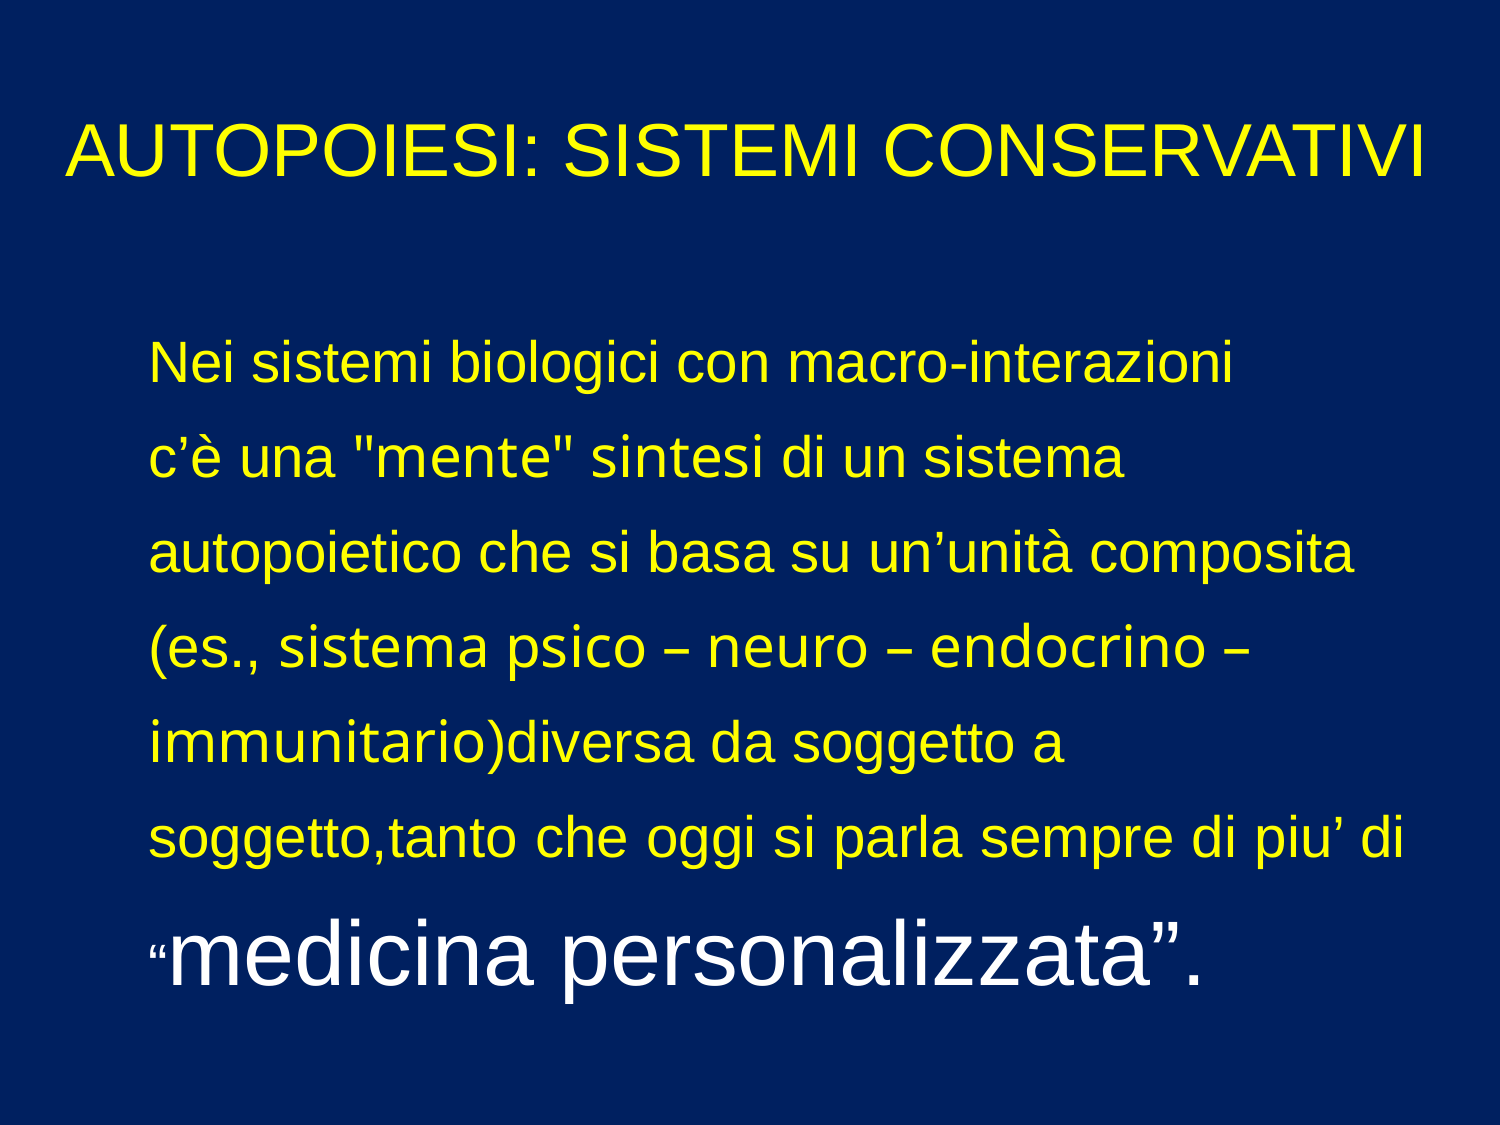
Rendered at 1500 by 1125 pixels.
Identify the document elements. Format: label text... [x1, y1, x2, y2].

text_box AUTOPOIESI: SISTEMI CONSERVATIVI [57, 93, 1458, 199]
text_box Nei sistemi biologici con macro-interazioni c’è una "mente" sintesi di un sistema autopoietico che si basa su un’unità composita (es., sistema psico – neuro – endocrino – immunitario)diversa da soggetto a soggetto,tanto che oggi si parla sempre di piu’ di “medicina personalizzata”. [140, 316, 1416, 1012]
